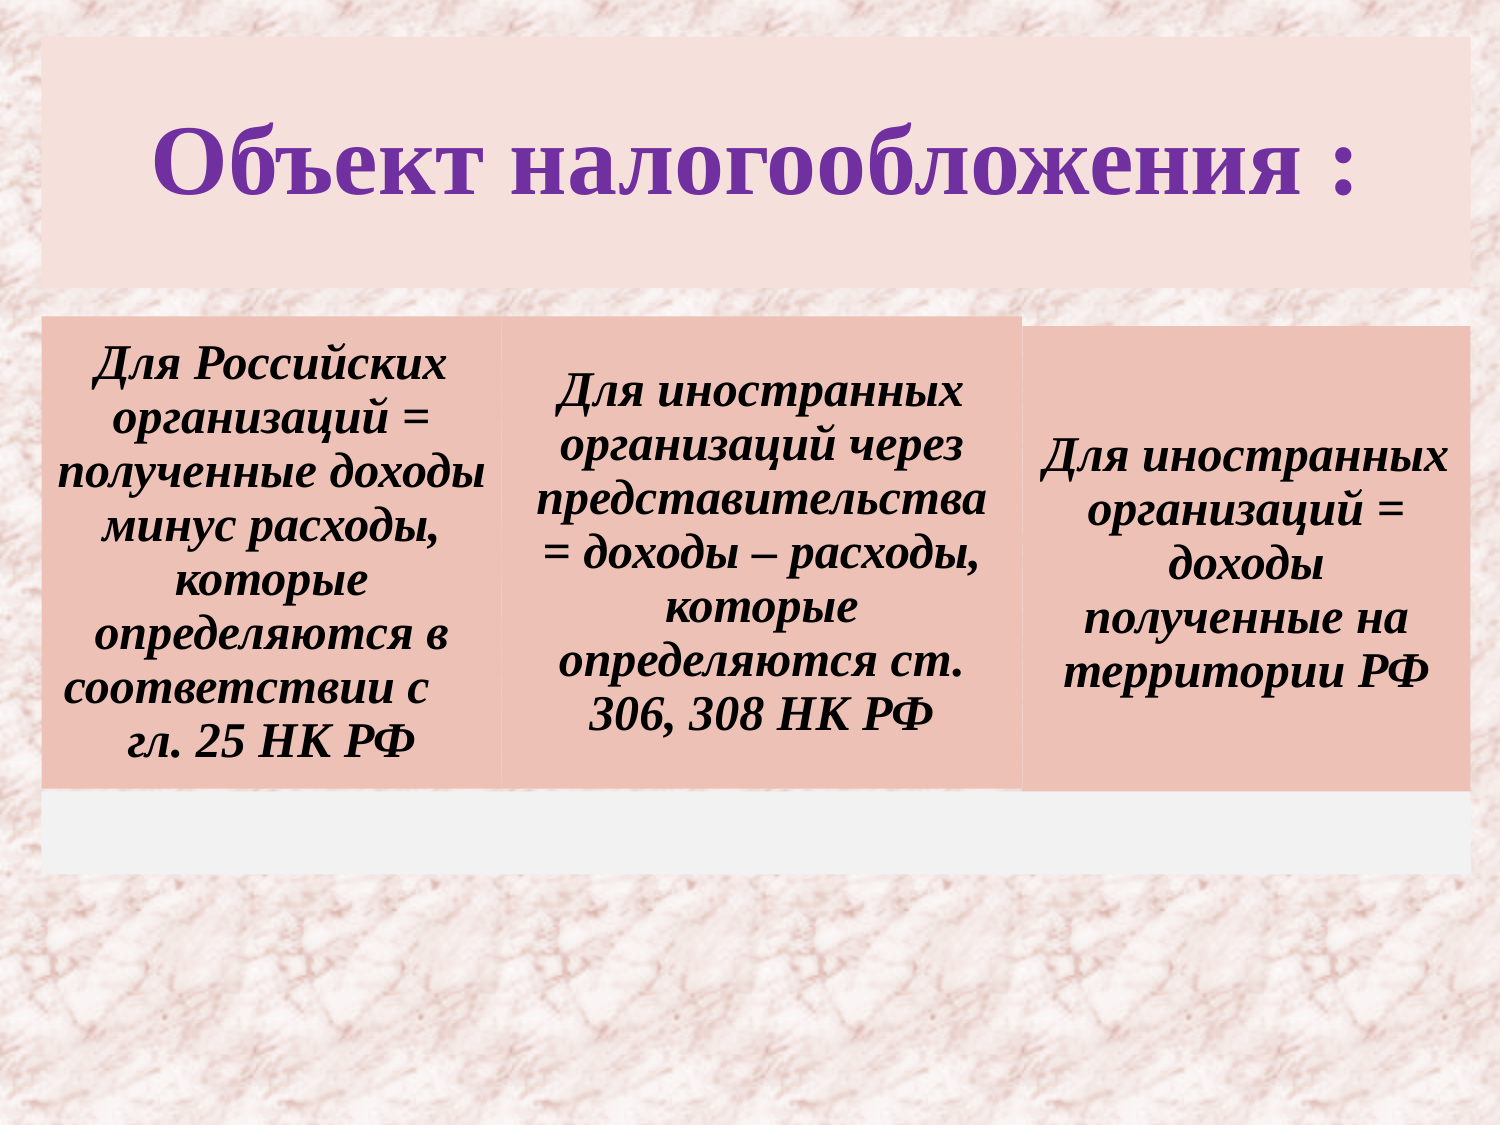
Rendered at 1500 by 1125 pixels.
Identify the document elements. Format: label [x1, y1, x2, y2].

text_box [41, 42, 1471, 882]
